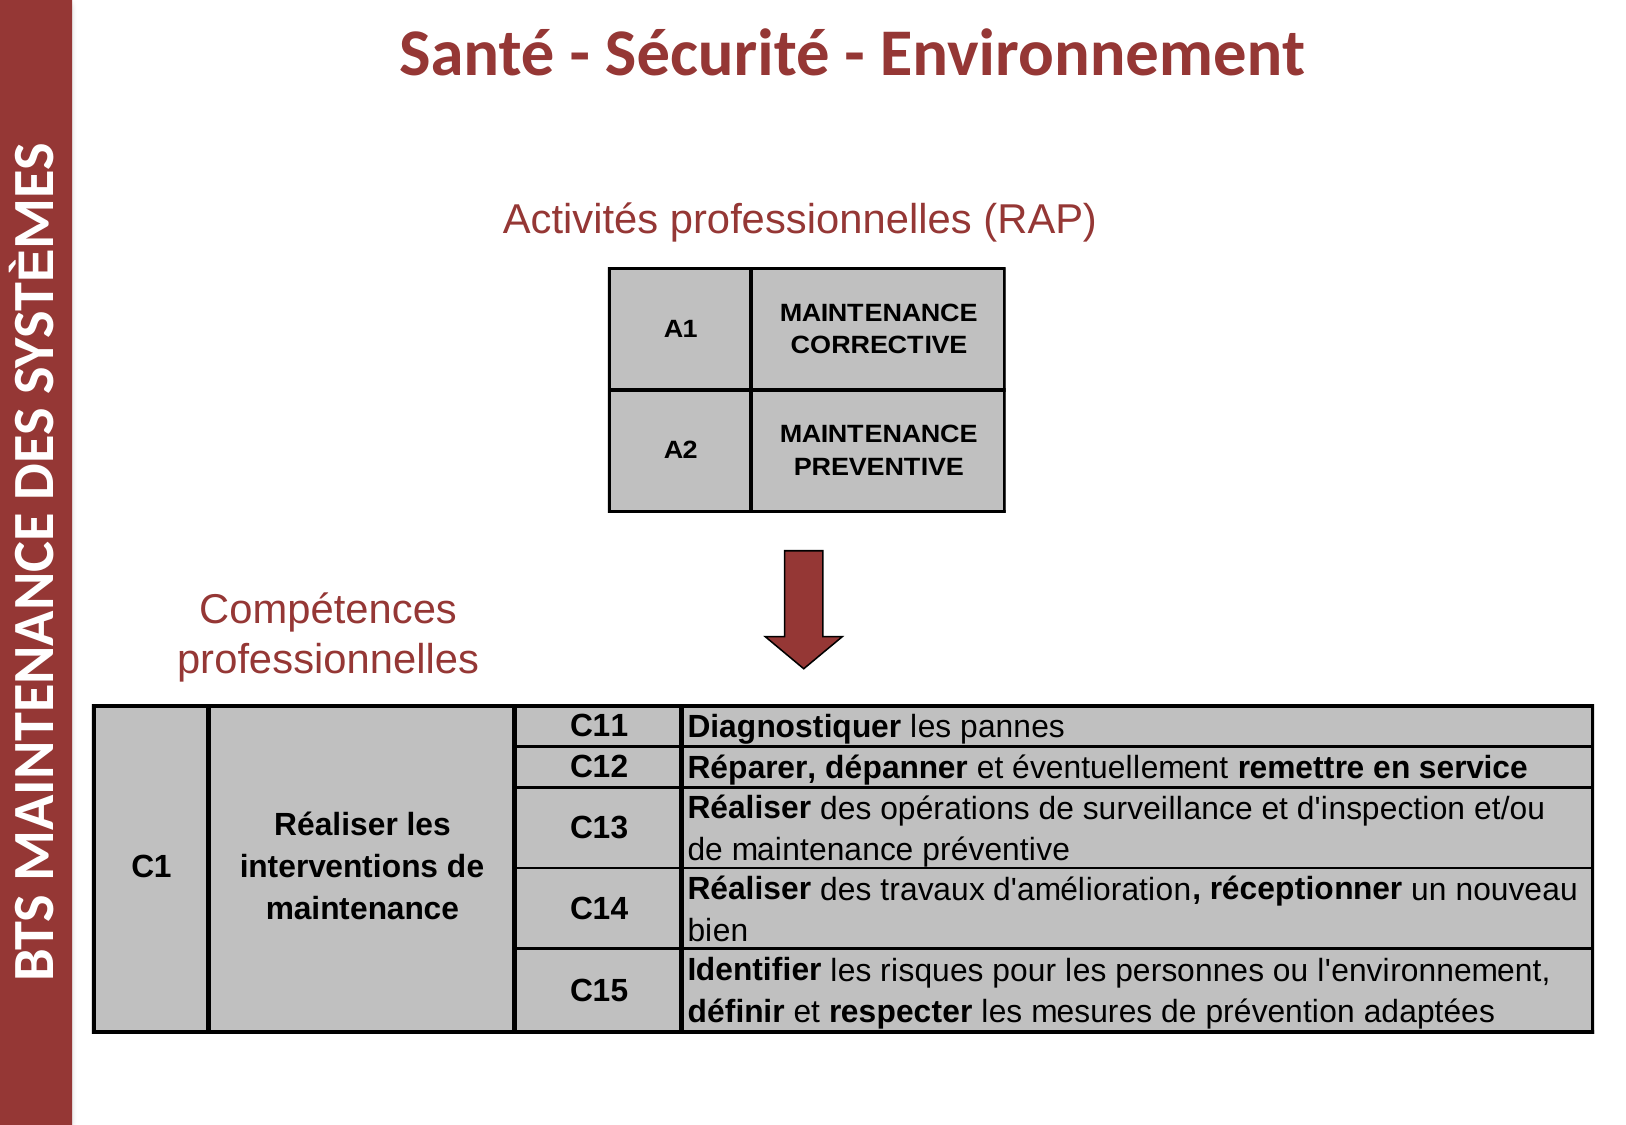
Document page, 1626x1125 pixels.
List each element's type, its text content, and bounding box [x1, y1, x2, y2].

text_box Activités professionnelles (RAP) [115, 184, 1485, 250]
text_box [765, 550, 843, 669]
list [91, 703, 1596, 1036]
text_box Compétences professionnelles [139, 574, 518, 689]
text_box Santé - Sécurité - Environnement [80, 1, 1625, 177]
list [607, 266, 1007, 514]
